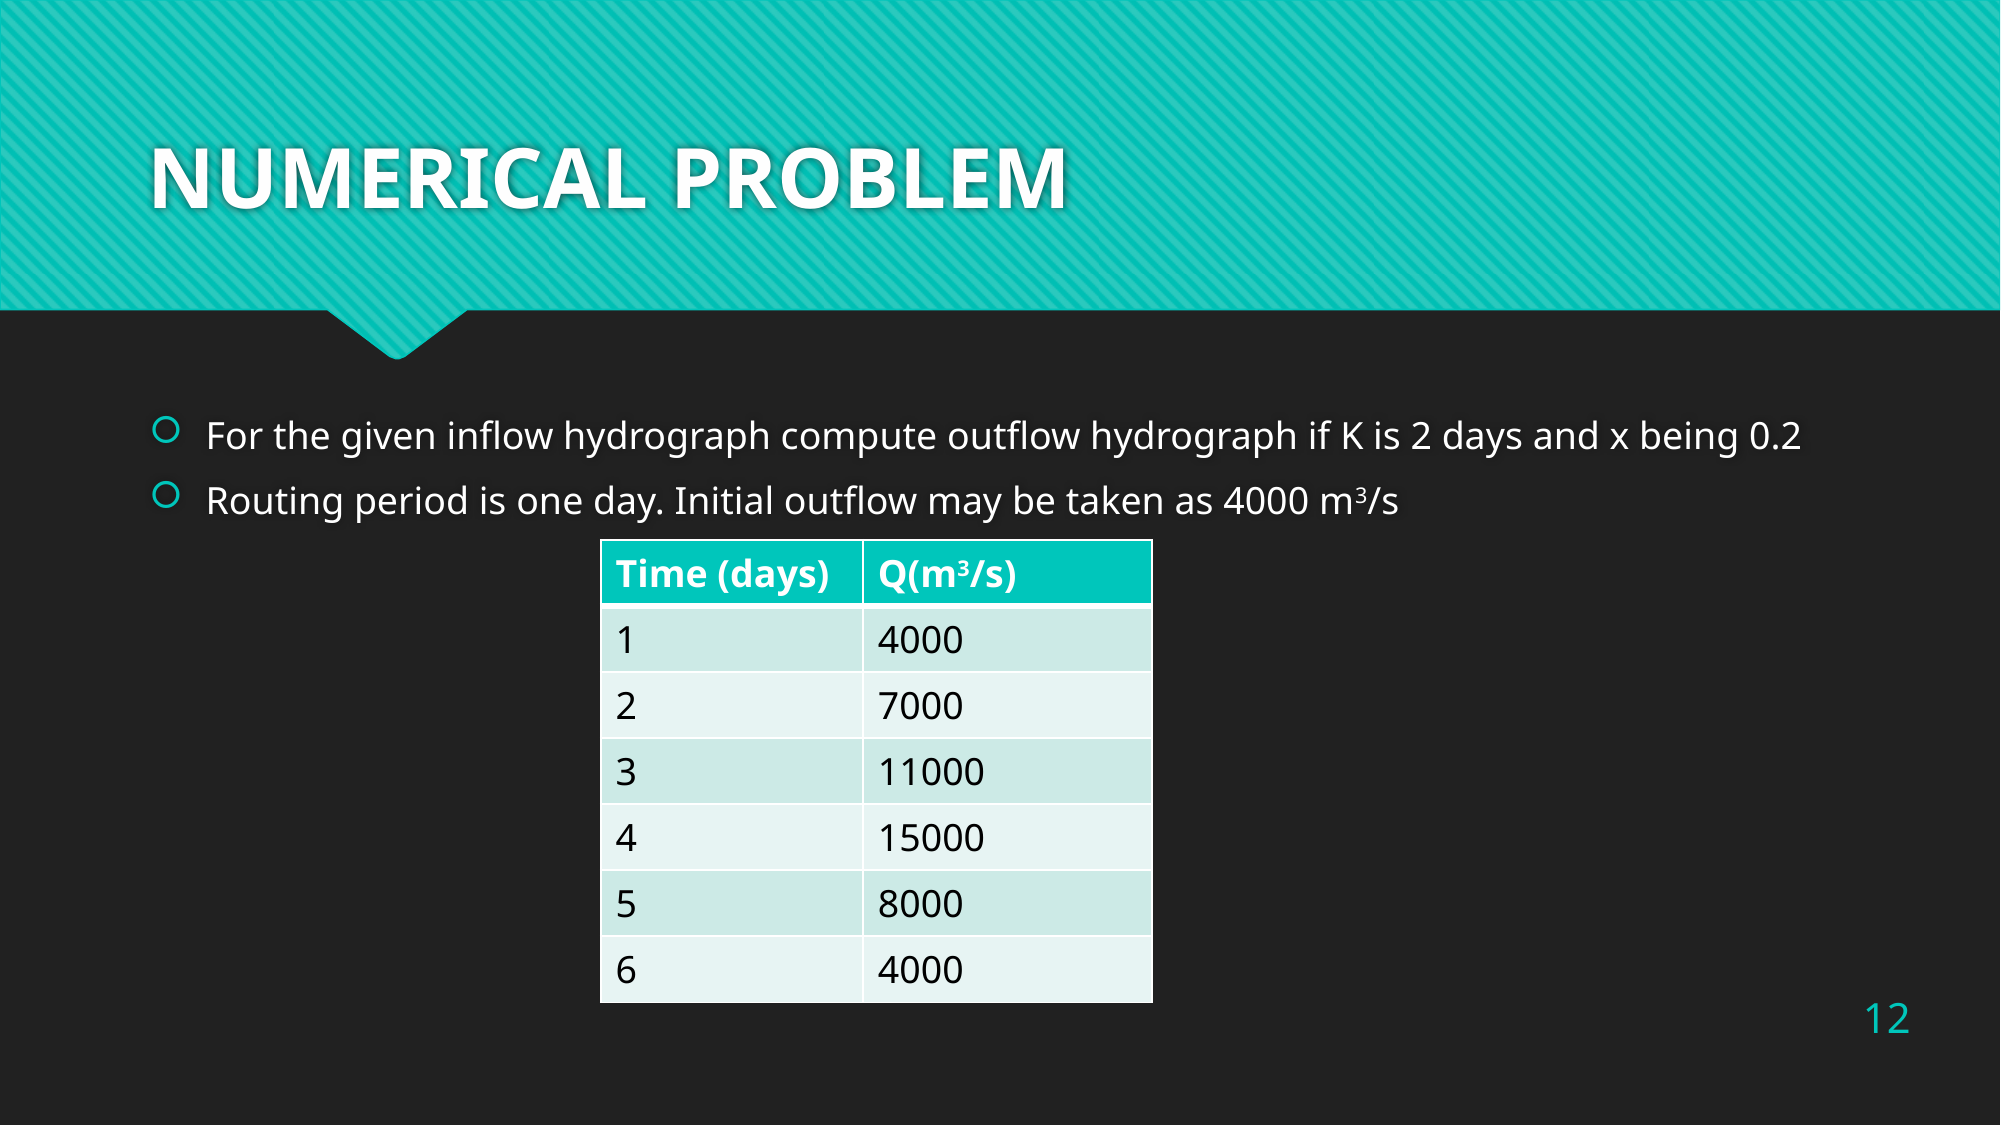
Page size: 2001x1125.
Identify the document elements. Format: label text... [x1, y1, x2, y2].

table_cell 4 [602, 805, 862, 869]
table_cell 4000 [864, 937, 1151, 1002]
title NUMERICAL PROBLEM [132, 73, 1868, 233]
table_cell 2 [602, 673, 862, 737]
table_cell 11000 [864, 739, 1151, 803]
table_cell 15000 [864, 805, 1151, 869]
list For the given inflow hydrograph compute outflow hydrograph if K is 2 days and x being 0.2 Routing period is one day. Initial outflow may be taken as 4000 m3/s [134, 364, 1866, 1090]
table_cell 5 [602, 871, 862, 935]
slide_number 12 [1751, 970, 1926, 1051]
table_cell 3 [602, 739, 862, 803]
table_cell 7000 [864, 673, 1151, 737]
table_header Q(m3/s) [864, 541, 1151, 603]
table_cell 6 [602, 937, 862, 1002]
table_header Time (days) [602, 541, 862, 603]
table_cell 1 [602, 609, 862, 671]
table_cell 8000 [864, 871, 1151, 935]
table_cell 4000 [864, 609, 1151, 671]
